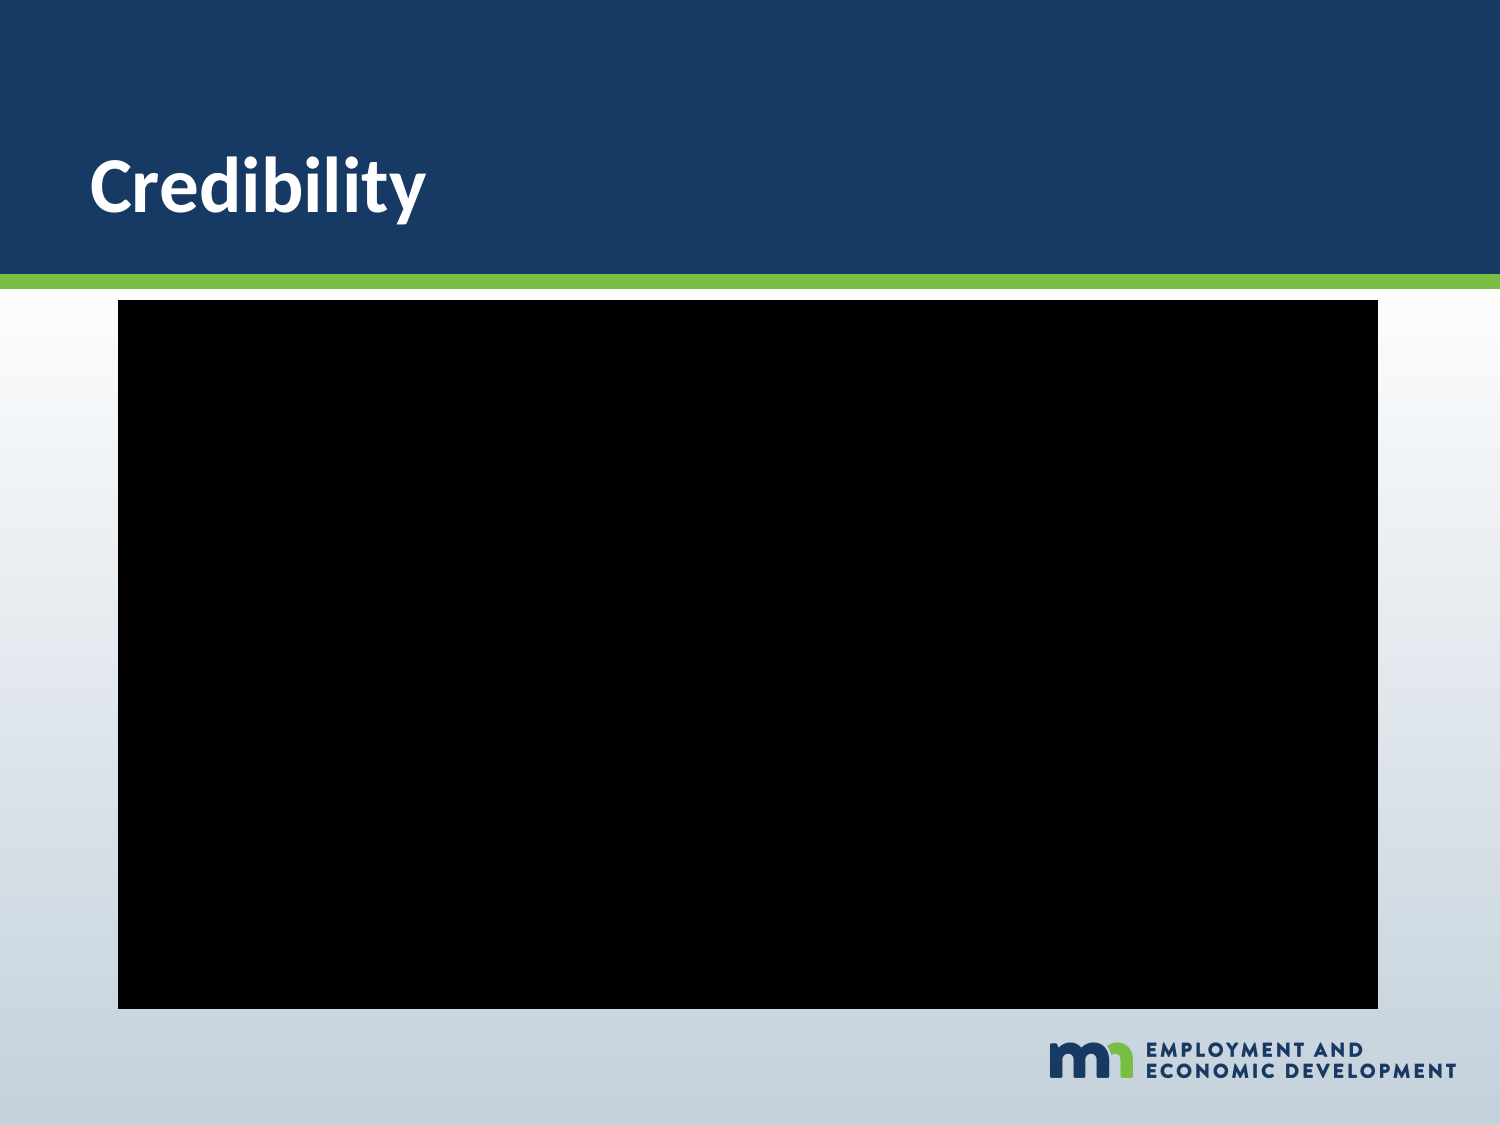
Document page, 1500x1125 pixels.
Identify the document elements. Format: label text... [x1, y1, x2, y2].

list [117, 299, 1379, 1010]
picture [0, 0, 1500, 1125]
title Credibility [75, 99, 1425, 263]
